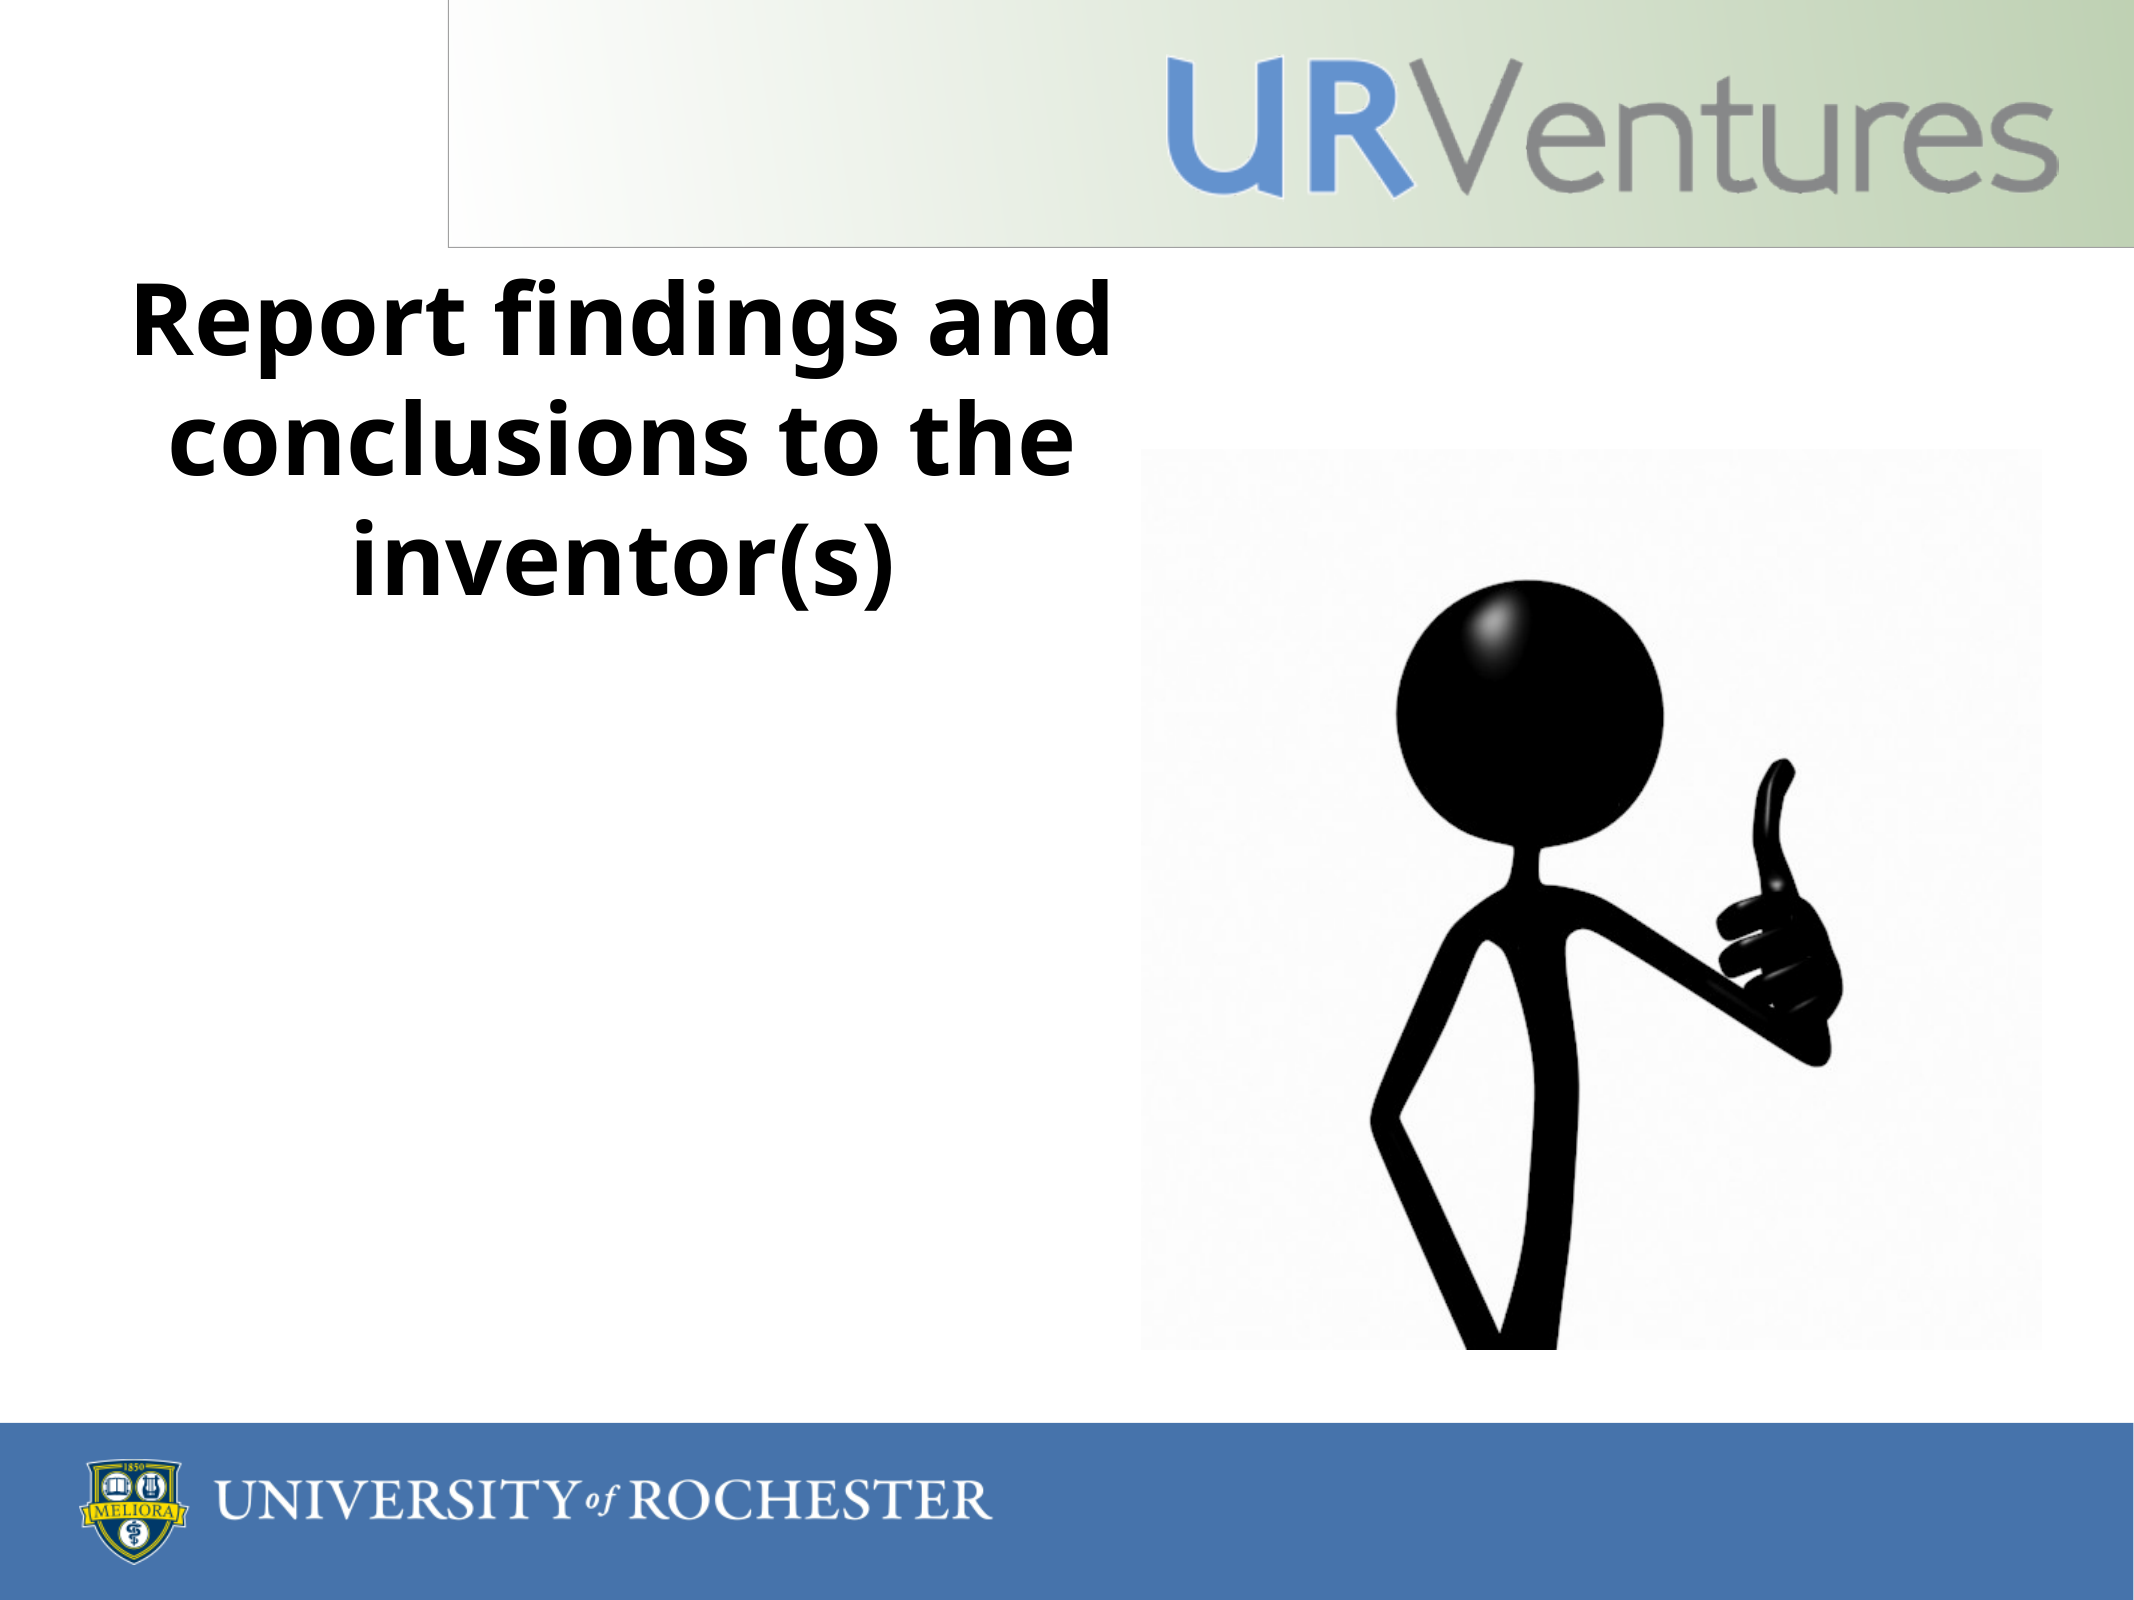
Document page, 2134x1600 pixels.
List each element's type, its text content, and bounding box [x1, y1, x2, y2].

text_box Report findings and conclusions to the inventor(s) [41, 247, 1205, 1423]
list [1141, 449, 2042, 1351]
picture [1166, 54, 2059, 202]
picture [79, 1458, 994, 1565]
